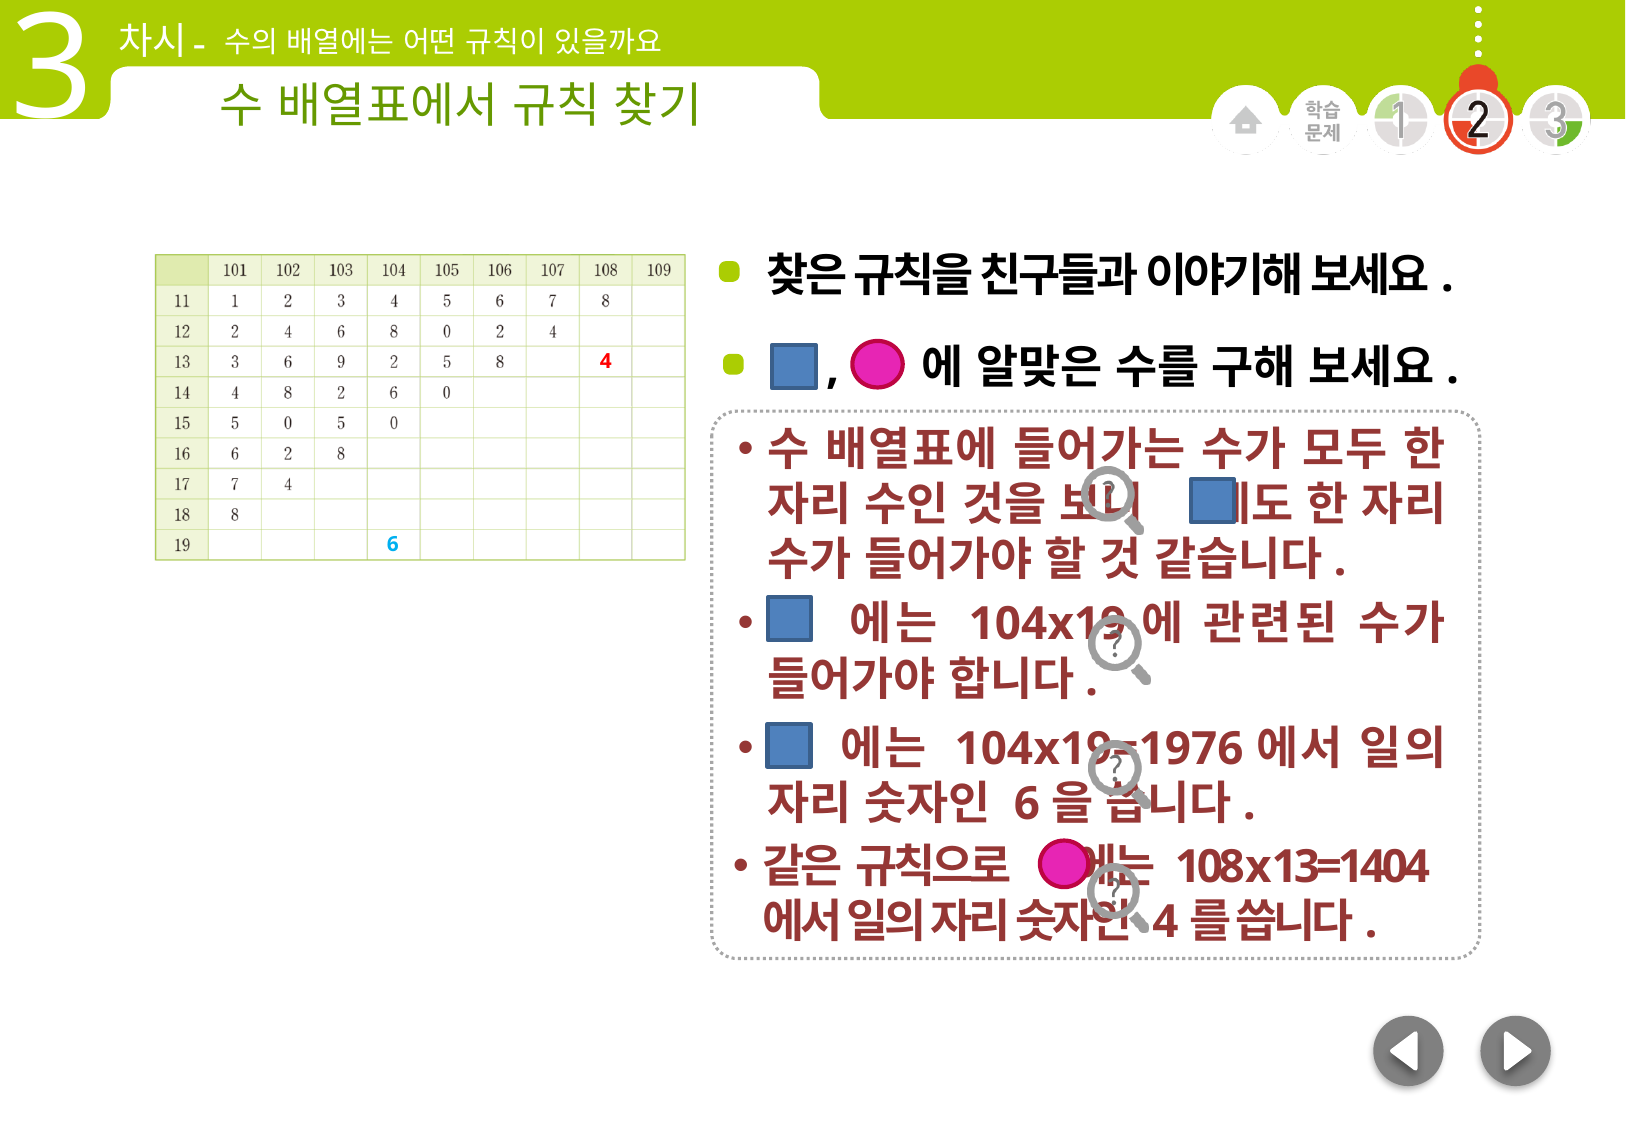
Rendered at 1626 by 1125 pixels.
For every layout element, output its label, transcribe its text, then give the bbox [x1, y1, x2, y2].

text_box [717, 829, 1457, 956]
picture [1086, 863, 1150, 933]
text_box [584, 340, 626, 382]
text_box [709, 417, 717, 937]
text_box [371, 522, 413, 564]
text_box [1480, 1015, 1551, 1087]
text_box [722, 330, 1497, 402]
picture [1081, 466, 1144, 536]
text_box [1461, 410, 1482, 960]
picture [1210, 4, 1591, 155]
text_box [722, 711, 1462, 834]
picture [1088, 739, 1151, 809]
text_box 수 배열표에서 규칙 찾기 [109, 67, 814, 140]
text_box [718, 237, 1485, 309]
picture [150, 254, 689, 570]
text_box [1373, 1015, 1444, 1087]
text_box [722, 586, 1462, 711]
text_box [722, 412, 1462, 586]
picture [1088, 615, 1151, 685]
